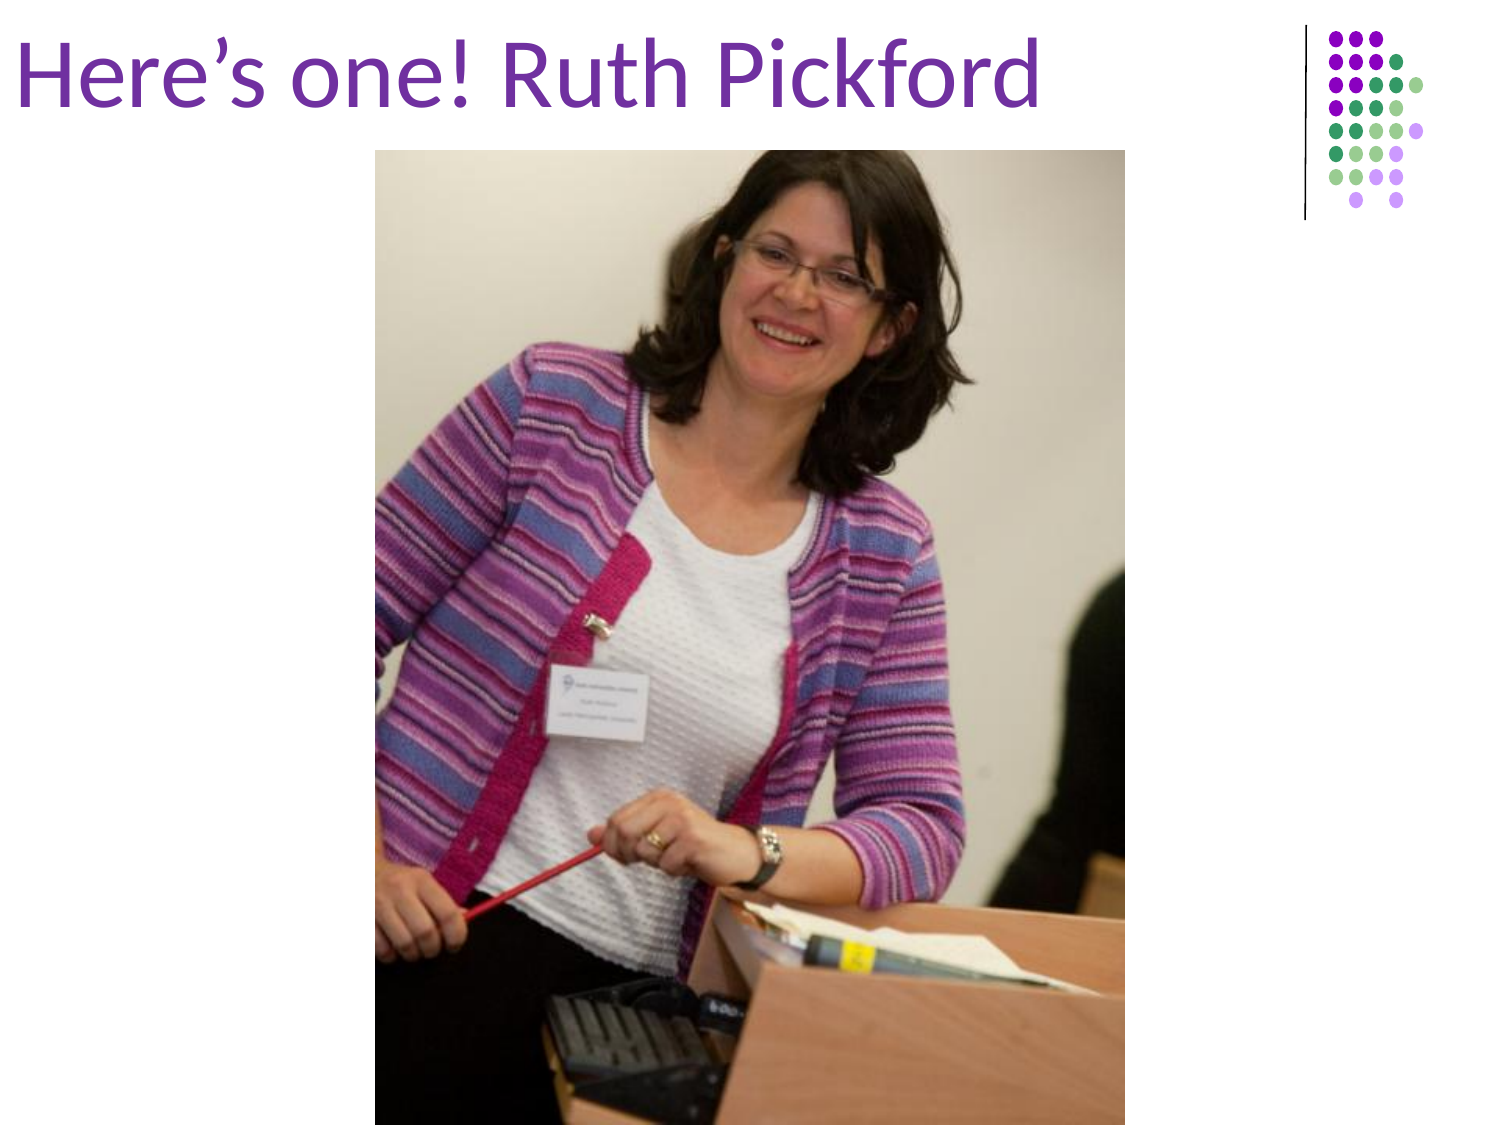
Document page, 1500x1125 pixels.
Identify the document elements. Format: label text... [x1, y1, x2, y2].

text_box Here’s one! Ruth Pickford [0, 0, 372, 150]
picture [374, 0, 1126, 1125]
